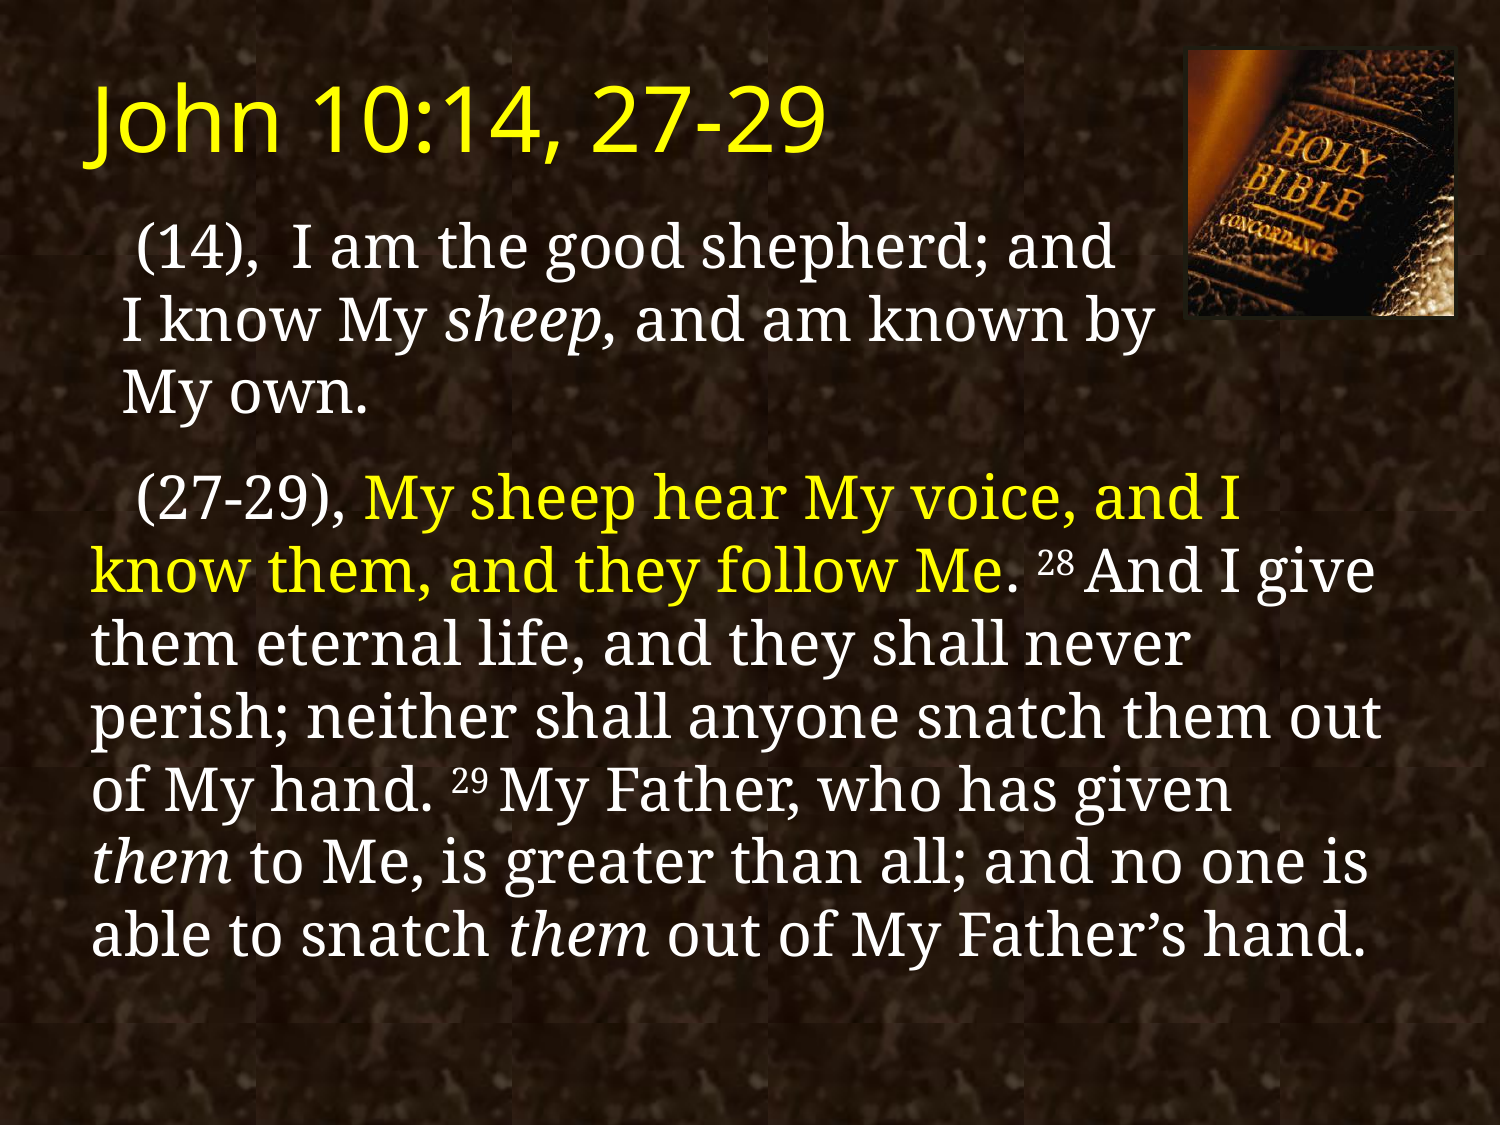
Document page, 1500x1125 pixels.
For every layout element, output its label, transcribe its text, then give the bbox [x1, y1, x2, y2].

list (14), I am the good shepherd; and I know My sheep, and am known by My own. (27-29), My sheep hear My voice, and I know them, and they follow Me. 28 And I give them eternal life, and they shall never perish; neither shall anyone snatch them out of My hand. 29 My Father, who has given them to Me, is greater than all; and no one is able to snatch them out of My Father’s hand. [75, 200, 1400, 1038]
picture [0, 0, 1500, 1125]
title John 10:14, 27-29 [75, 45, 1425, 188]
